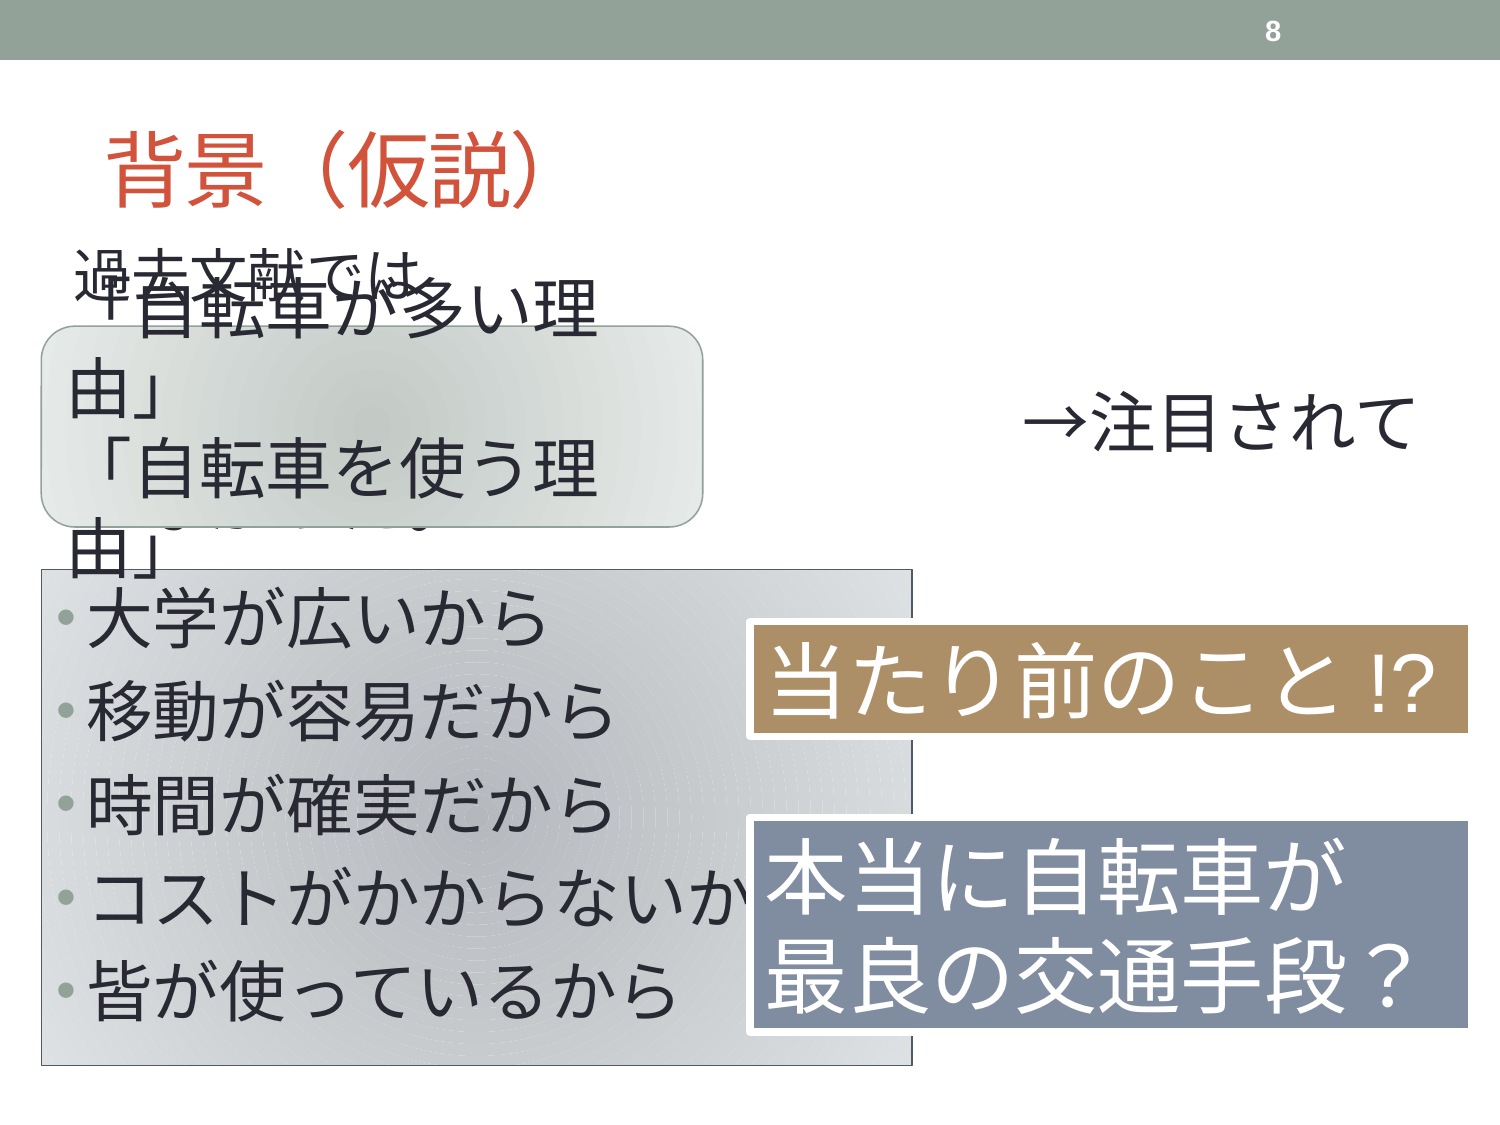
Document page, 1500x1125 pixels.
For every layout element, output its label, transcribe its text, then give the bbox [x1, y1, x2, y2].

title 背景（仮説） [88, 87, 1439, 231]
text_box 大学が広いから 移動が容易だから 時間が確実だから コストがかからないから 皆が使っているから [41, 569, 913, 1066]
text_box 当たり前のこと!? [746, 618, 1476, 740]
text_box 「自転車が多い理由」 「自転車を使う理由」 [40, 325, 704, 528]
text_box 本当に自転車が 最良の交通手段？ [746, 814, 1476, 1036]
text_box 過去文献では →注目されていなかった。 [58, 231, 1442, 474]
slide_number 8 [1250, 3, 1425, 57]
